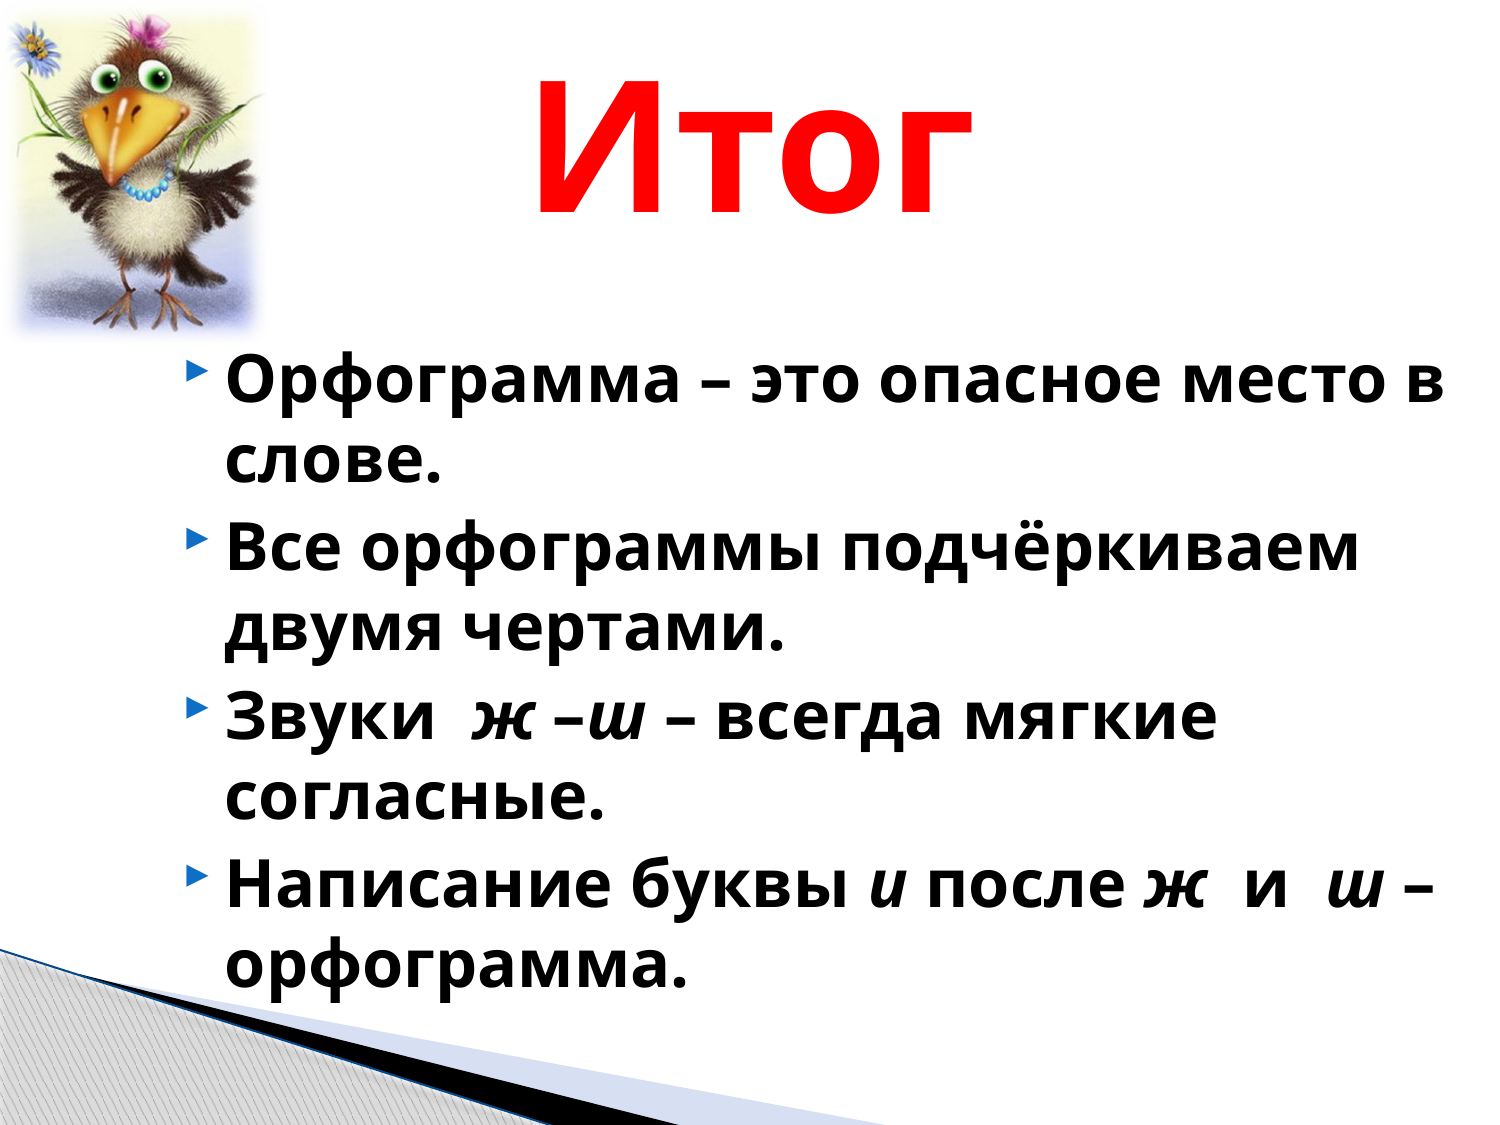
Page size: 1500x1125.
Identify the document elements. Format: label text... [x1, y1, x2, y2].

list Орфограмма – это опасное место в слове. Все орфограммы подчёркиваем двумя чертами. Звуки ж –ш – всегда мягкие согласные. Написание буквы и после ж и ш – орфограмма. [150, 328, 1500, 1071]
title Итог [275, 45, 1425, 233]
picture [0, 0, 270, 347]
